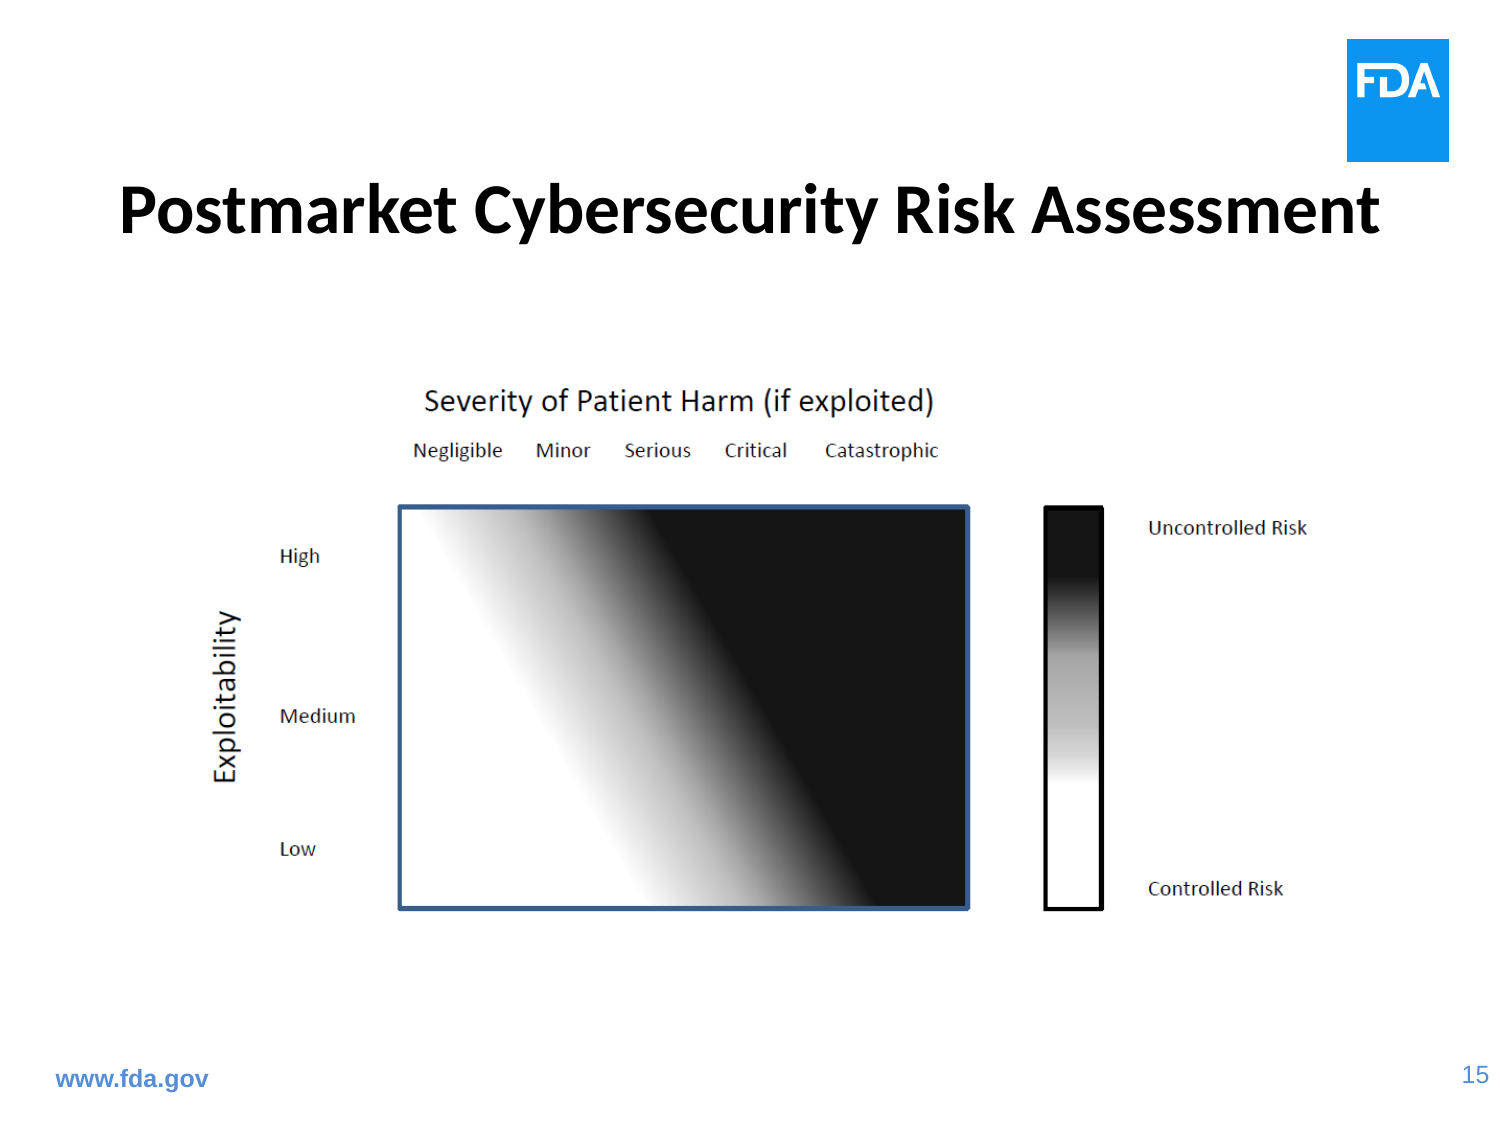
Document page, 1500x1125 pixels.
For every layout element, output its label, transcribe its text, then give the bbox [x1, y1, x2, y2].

picture [1347, 39, 1449, 129]
footer www.fda.gov [40, 1047, 516, 1108]
picture [197, 383, 1310, 929]
title Postmarket Cybersecurity Risk Assessment [53, 129, 1449, 281]
